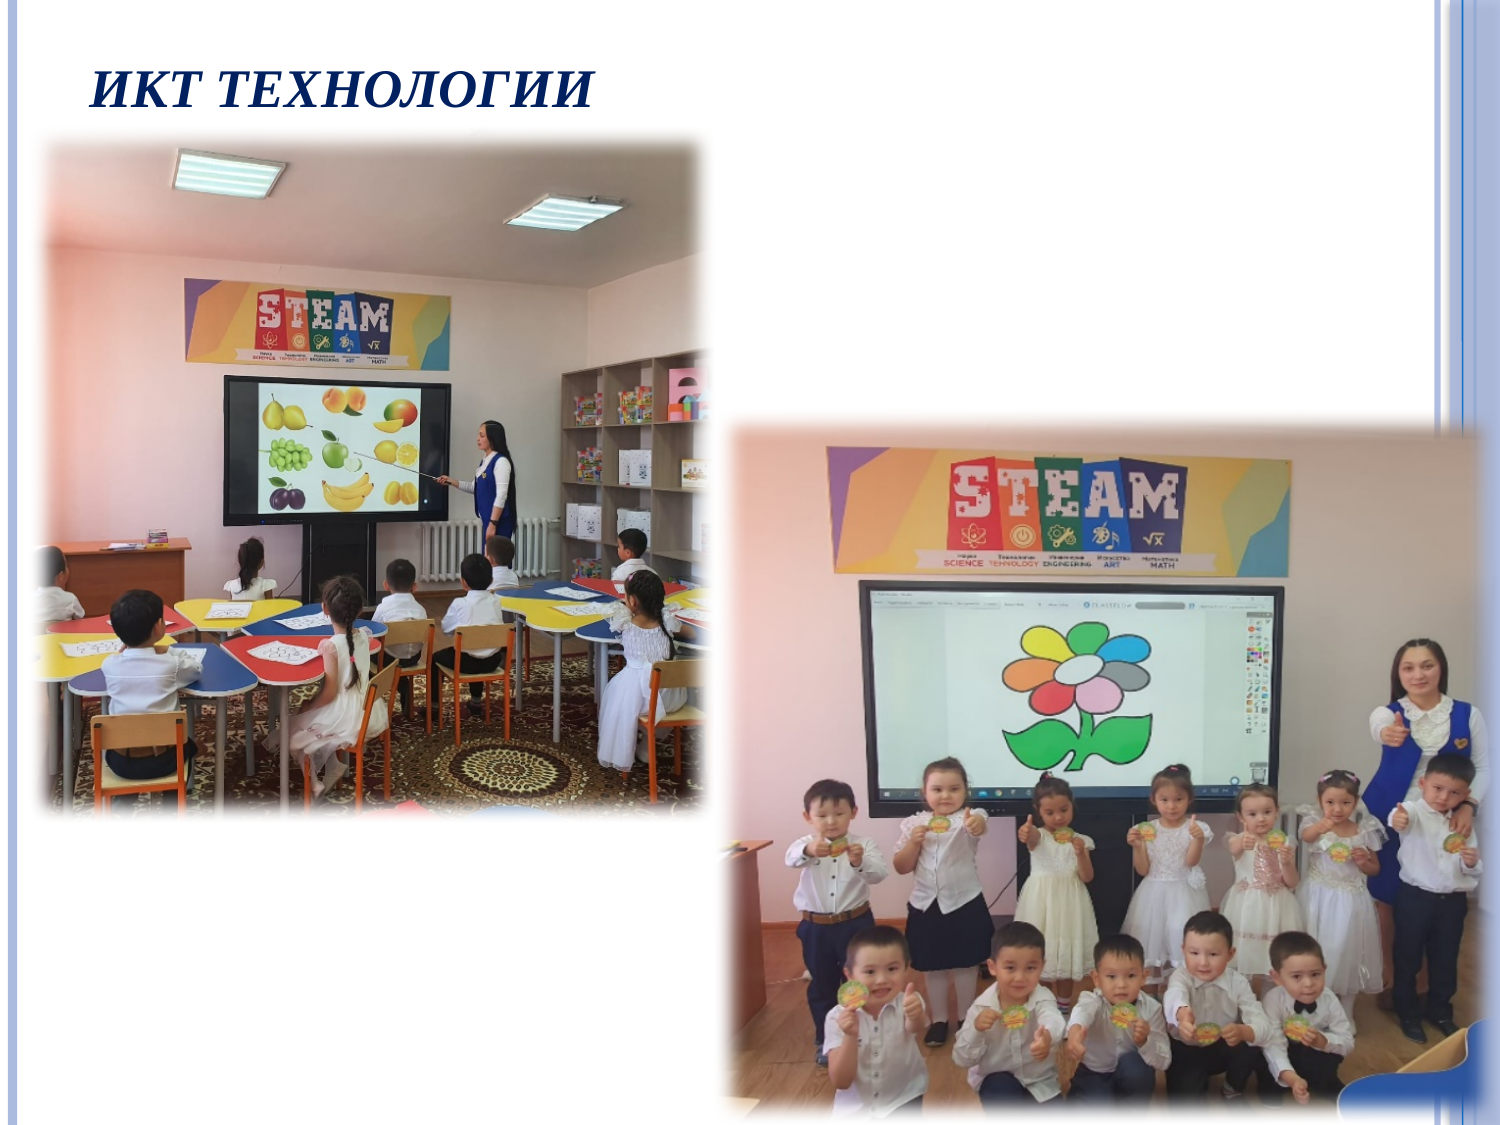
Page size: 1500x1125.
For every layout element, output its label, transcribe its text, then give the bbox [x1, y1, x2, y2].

title ИКТ технологии [75, 45, 1300, 126]
picture [713, 408, 1500, 1125]
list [28, 124, 716, 823]
